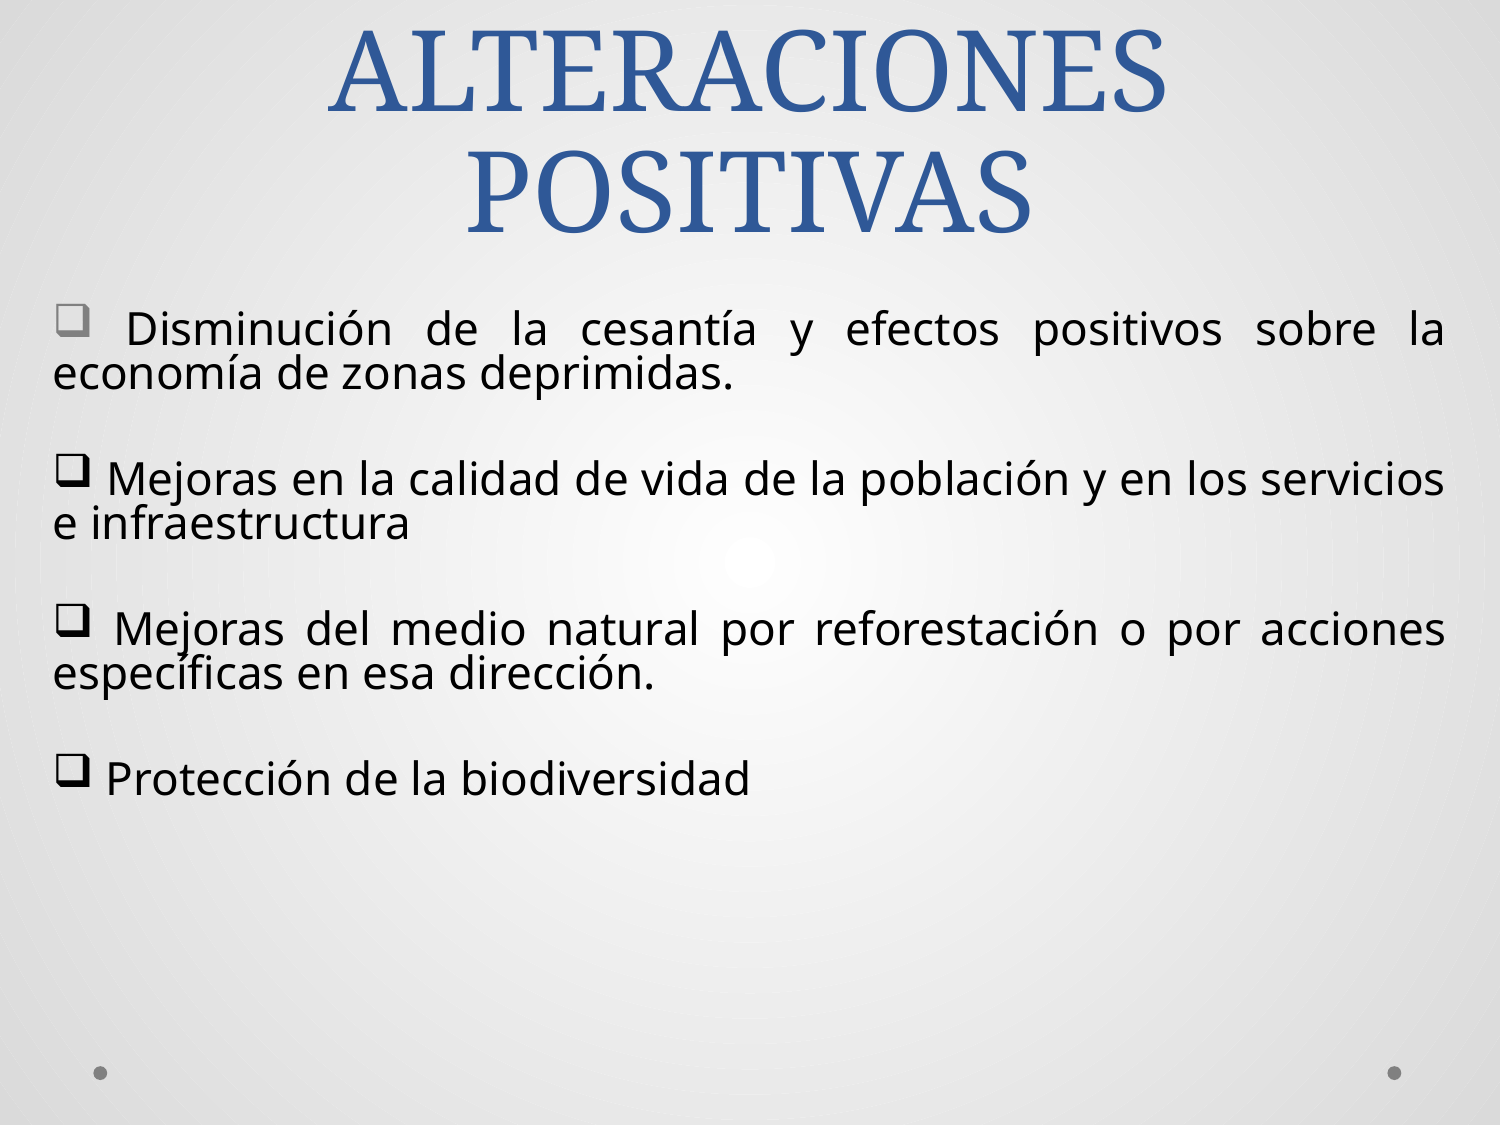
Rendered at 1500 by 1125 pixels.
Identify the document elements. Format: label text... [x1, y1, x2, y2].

list Disminución de la cesantía y efectos positivos sobre la economía de zonas deprimidas. Mejoras en la calidad de vida de la población y en los servicios e infraestructura Mejoras del medio natural por reforestación o por acciones específicas en esa dirección. Protección de la biodiversidad [37, 302, 1463, 1046]
title ALTERACIONES POSITIVAS [75, 0, 1425, 263]
